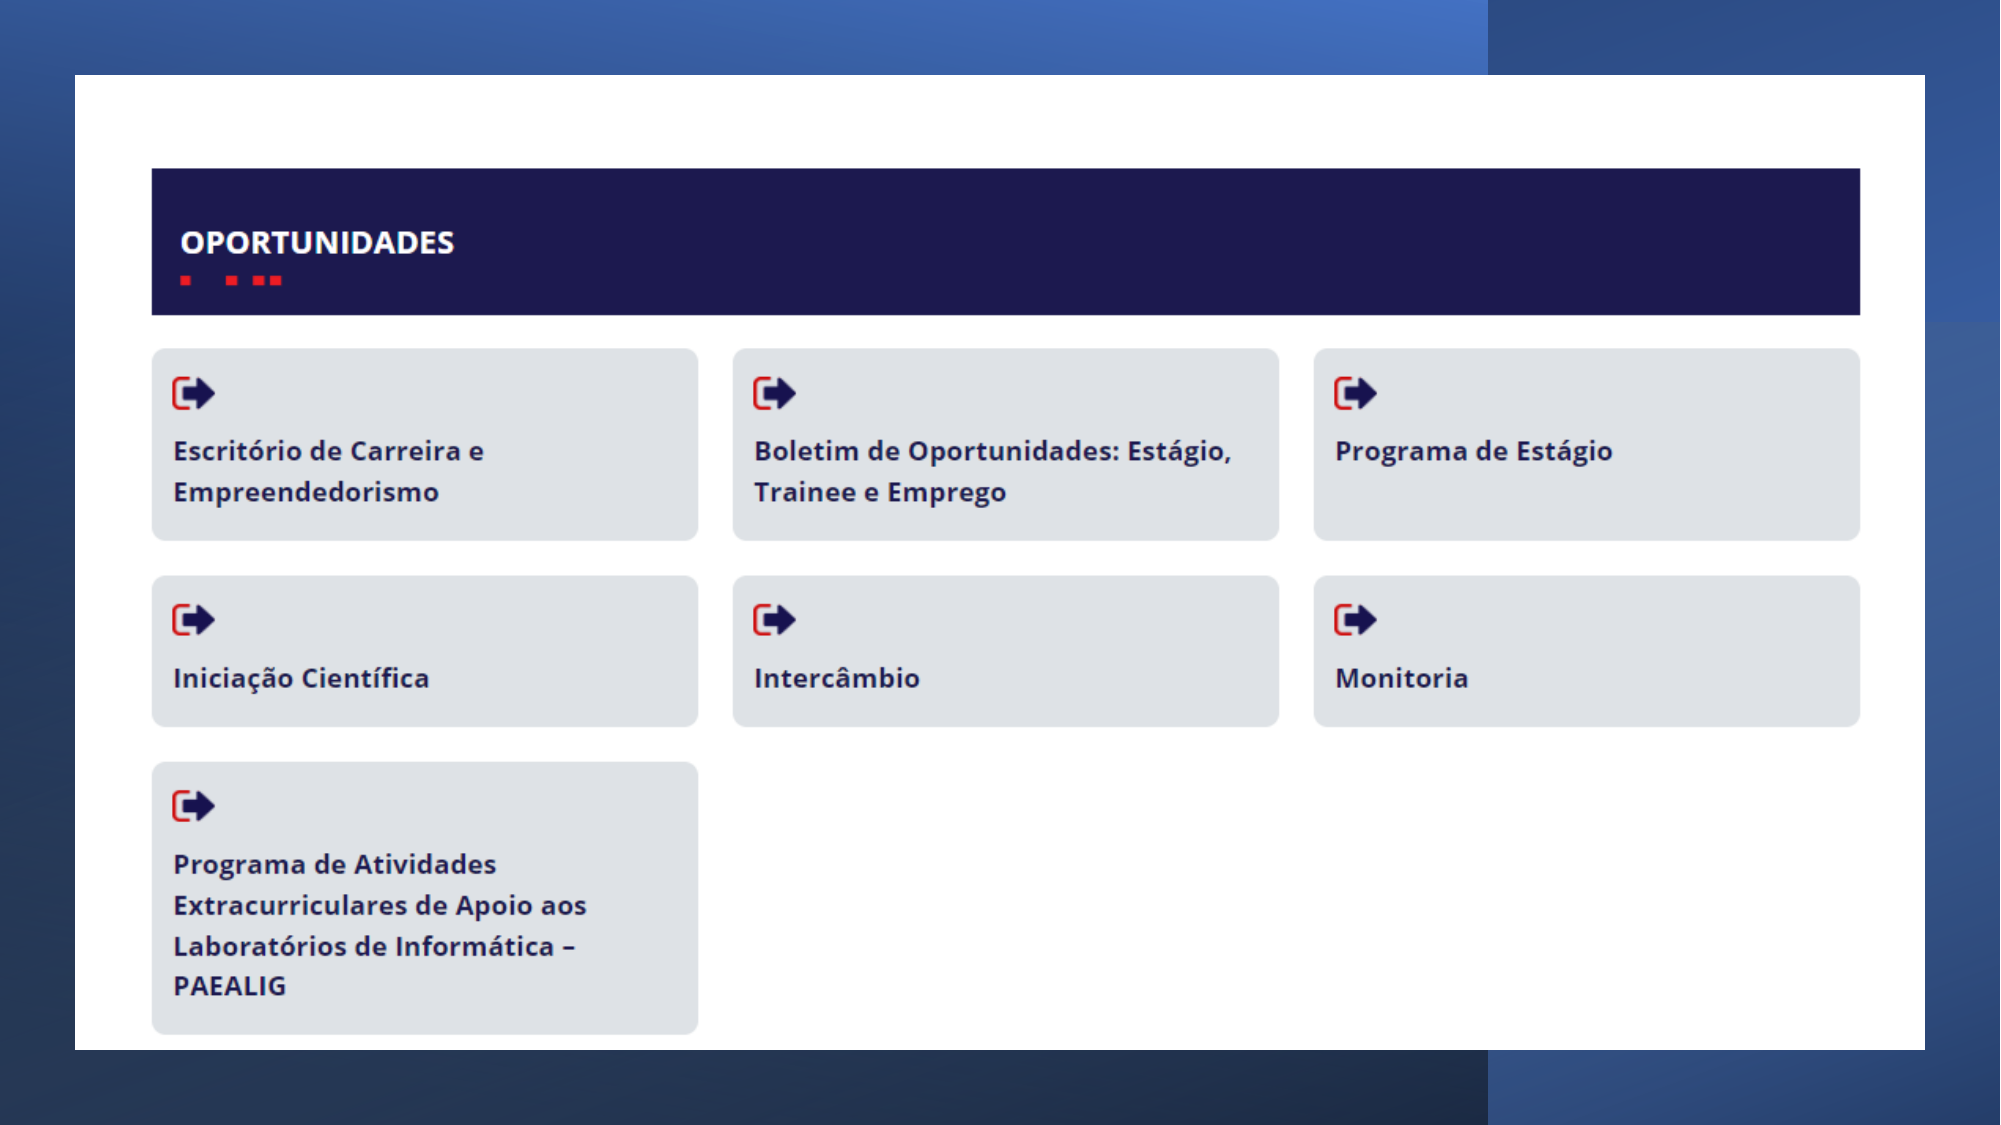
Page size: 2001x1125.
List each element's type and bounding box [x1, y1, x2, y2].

text_box [1489, 0, 2000, 321]
text_box [0, 0, 1489, 321]
text_box [0, 321, 2000, 1125]
picture [74, 74, 1925, 1050]
